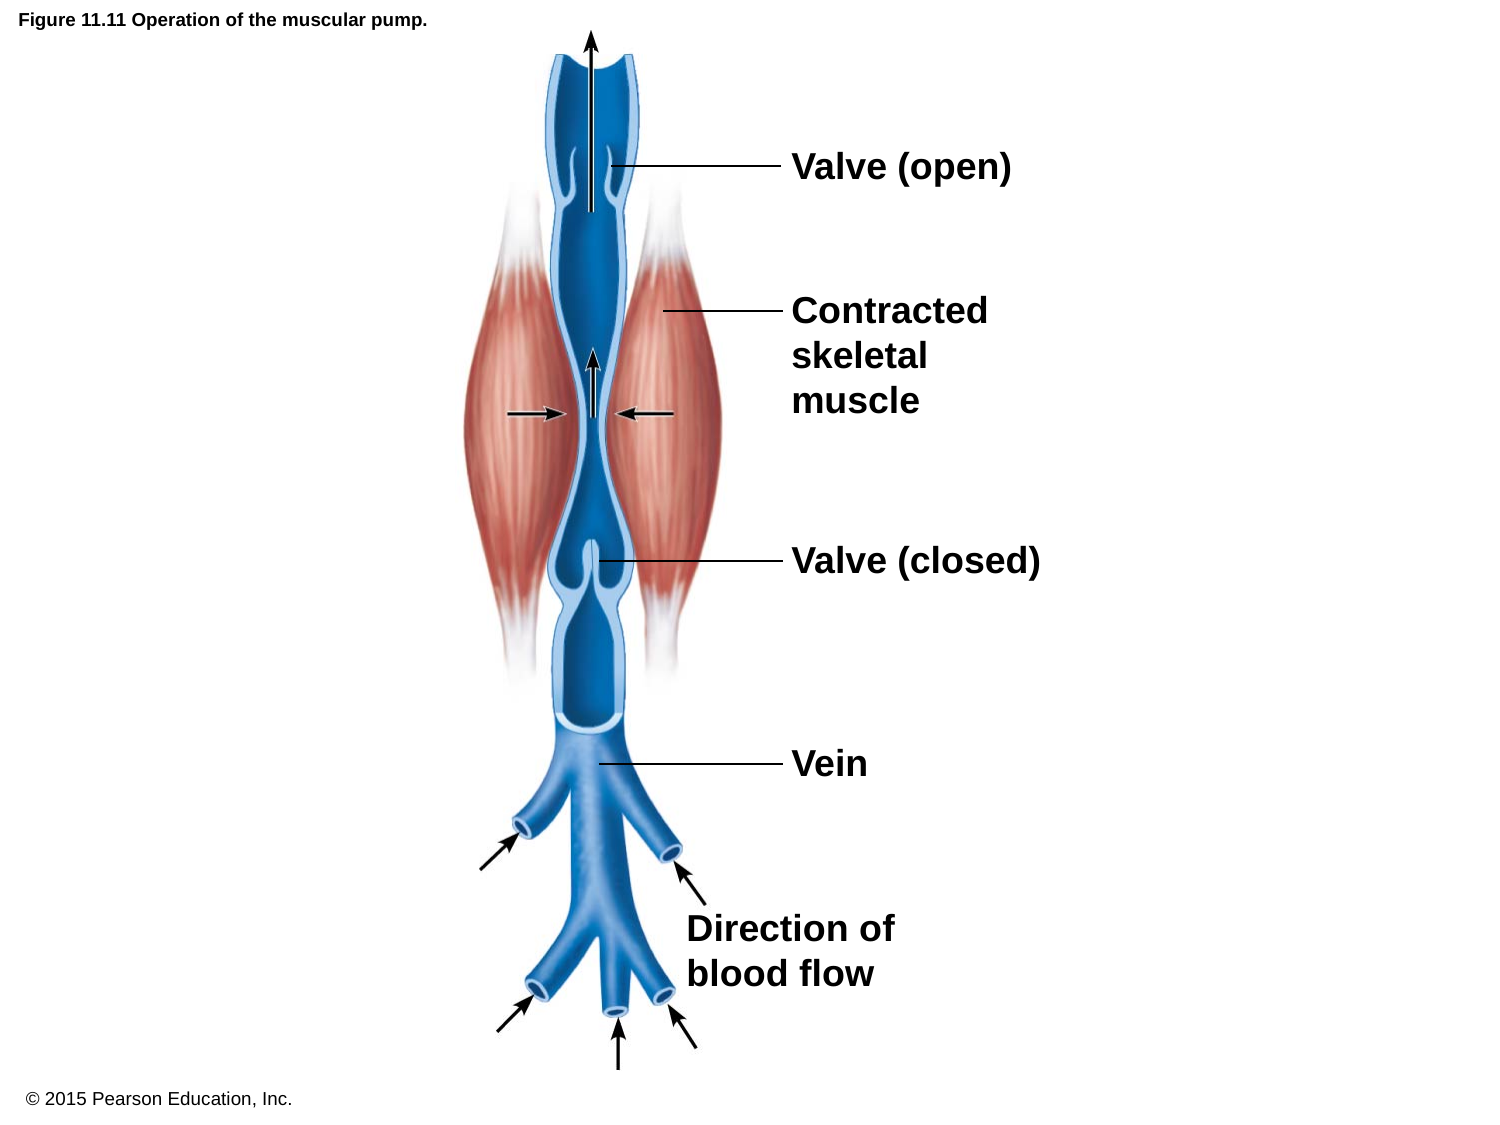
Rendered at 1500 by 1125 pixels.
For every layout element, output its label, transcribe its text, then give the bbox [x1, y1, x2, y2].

title Figure 11.11 Operation of the muscular pump. [3, 0, 930, 50]
picture [454, 22, 1046, 1077]
